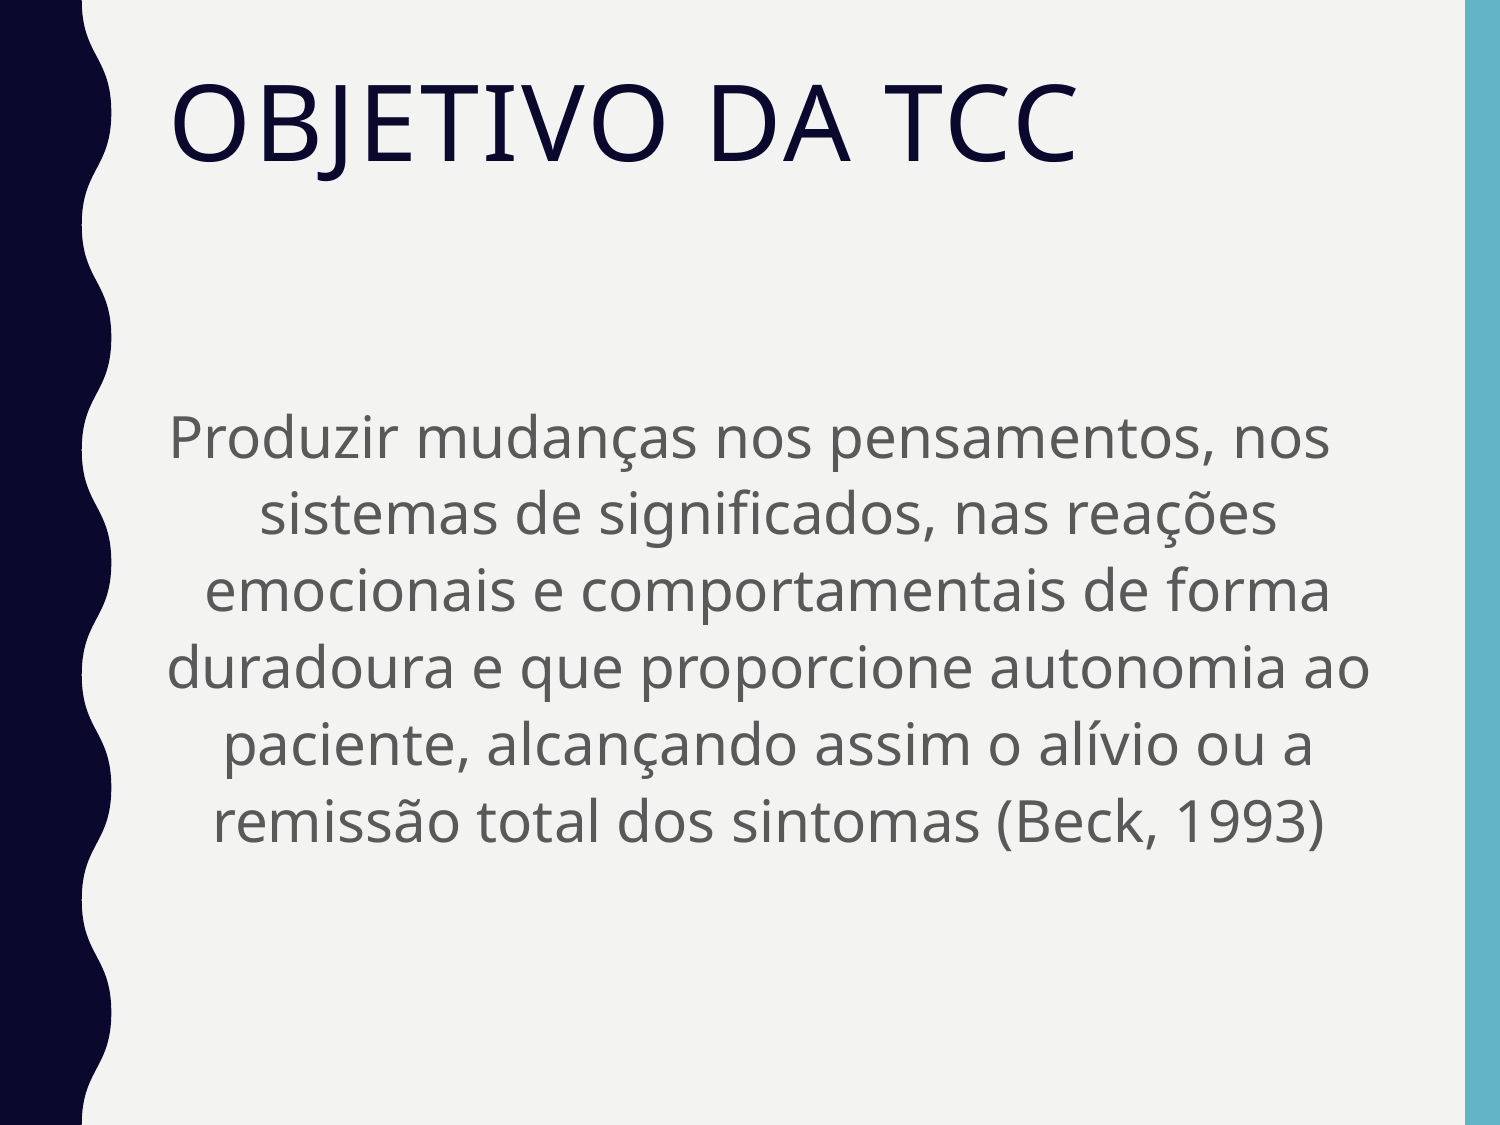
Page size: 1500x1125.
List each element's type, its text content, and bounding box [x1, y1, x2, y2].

title Objetivo da TCC [154, 62, 1407, 308]
list Produzir mudanças nos pensamentos, nos sistemas de significados, nas reações emocionais e comportamentais de forma duradoura e que proporcione autonomia ao paciente, alcançando assim o alívio ou a remissão total dos sintomas (Beck, 1993) [75, 385, 1425, 1038]
